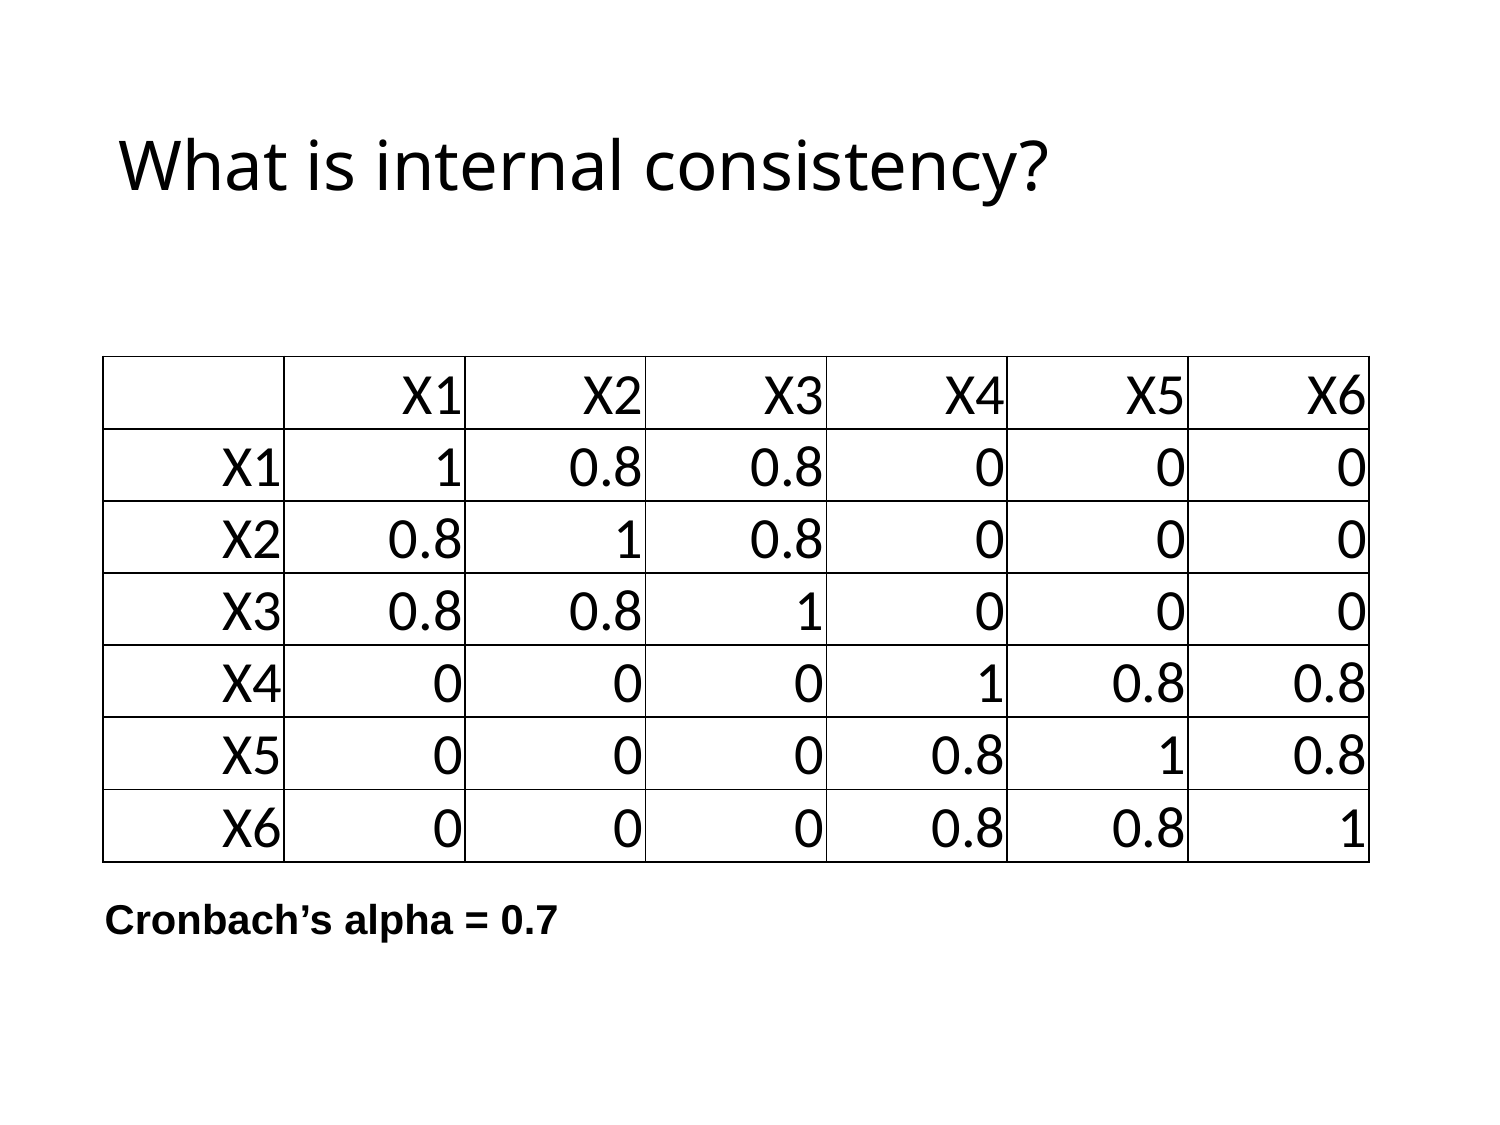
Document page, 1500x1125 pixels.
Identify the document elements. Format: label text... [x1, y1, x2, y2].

table_cell 0 [466, 718, 645, 789]
table_cell 0.8 [285, 574, 464, 644]
table_cell 0 [1008, 430, 1187, 500]
table_cell 0 [1008, 502, 1187, 572]
table_header X6 [1189, 357, 1368, 428]
table_cell 0.8 [827, 718, 1006, 789]
table_cell X3 [104, 574, 283, 644]
table_cell 0 [285, 790, 464, 861]
text_box Cronbach’s alpha = 0.7 [104, 892, 560, 943]
table_cell X6 [104, 790, 283, 861]
table_cell X1 [104, 430, 283, 500]
table_cell 0.8 [1008, 790, 1187, 861]
table_header X5 [1008, 357, 1187, 428]
table_cell 0 [827, 502, 1006, 572]
table_cell 1 [1008, 718, 1187, 789]
table_cell 0 [1189, 502, 1368, 572]
table_cell 0 [646, 790, 826, 861]
table_cell 0 [1189, 430, 1368, 500]
table_cell 0 [285, 646, 464, 716]
table_cell 0.8 [285, 502, 464, 572]
table_cell X4 [104, 646, 283, 716]
table_cell 0.8 [466, 574, 645, 644]
table_cell 0 [466, 646, 645, 716]
table_header X3 [646, 357, 826, 428]
table_cell 1 [1189, 790, 1368, 861]
table_header X4 [827, 357, 1006, 428]
table_cell 0 [1189, 574, 1368, 644]
table_cell 1 [646, 574, 826, 644]
table_cell 0 [1008, 574, 1187, 644]
table_cell X5 [104, 718, 283, 789]
table_cell 0 [285, 718, 464, 789]
table_cell 0 [646, 646, 826, 716]
table_header X1 [285, 357, 464, 428]
table_cell 0.8 [1189, 646, 1368, 716]
table_cell 1 [827, 646, 1006, 716]
table_cell 0.8 [827, 790, 1006, 861]
table_cell 1 [285, 430, 464, 500]
table_cell 0.8 [646, 430, 826, 500]
table_cell 0.8 [1008, 646, 1187, 716]
table_cell 0 [827, 430, 1006, 500]
table_cell 0 [466, 790, 645, 861]
table_cell X2 [104, 502, 283, 572]
table_header X2 [466, 357, 645, 428]
table_cell 0 [646, 718, 826, 789]
table_cell 0.8 [646, 502, 826, 572]
table_cell 1 [466, 502, 645, 572]
table_header [104, 357, 283, 428]
table_cell 0 [827, 574, 1006, 644]
table_cell 0.8 [466, 430, 645, 500]
table_cell 0.8 [1189, 718, 1368, 789]
title What is internal consistency? [103, 59, 1397, 278]
